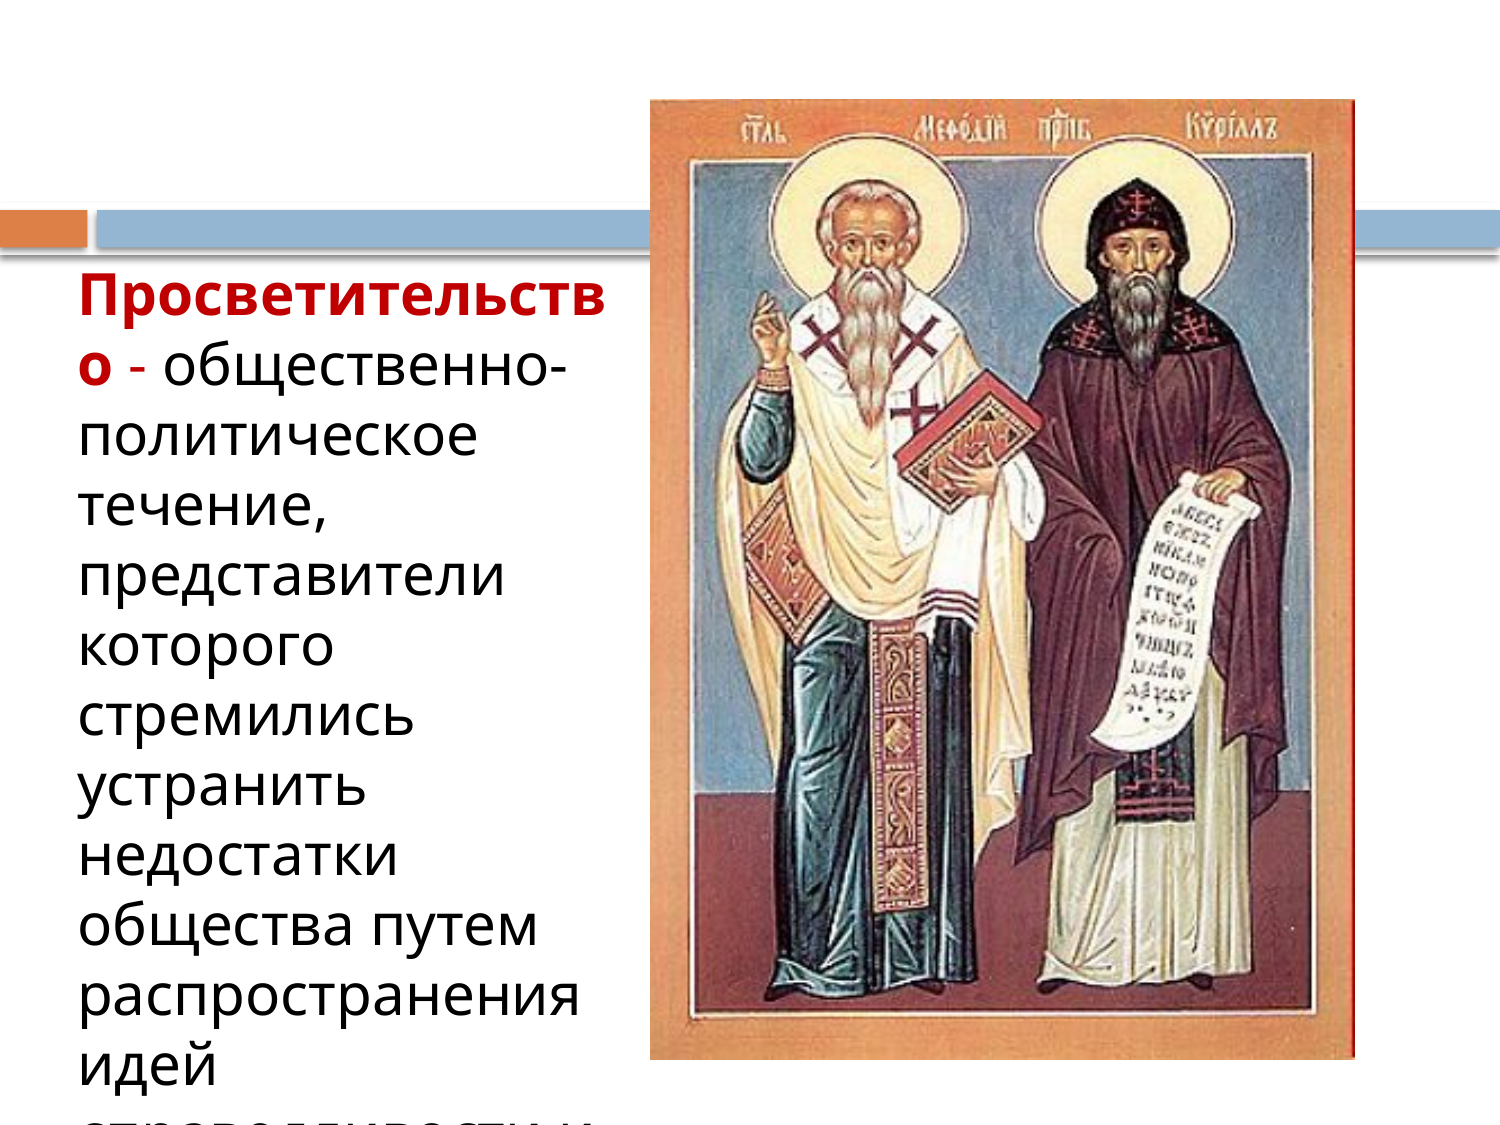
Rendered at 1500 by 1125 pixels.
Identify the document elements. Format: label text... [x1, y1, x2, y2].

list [649, 99, 1356, 1060]
text_box Просветительство - общественно-политическое течение, представители которого стремились устранить недостатки общества путем распространения идей справедливости и научных знаний. [62, 249, 638, 1125]
